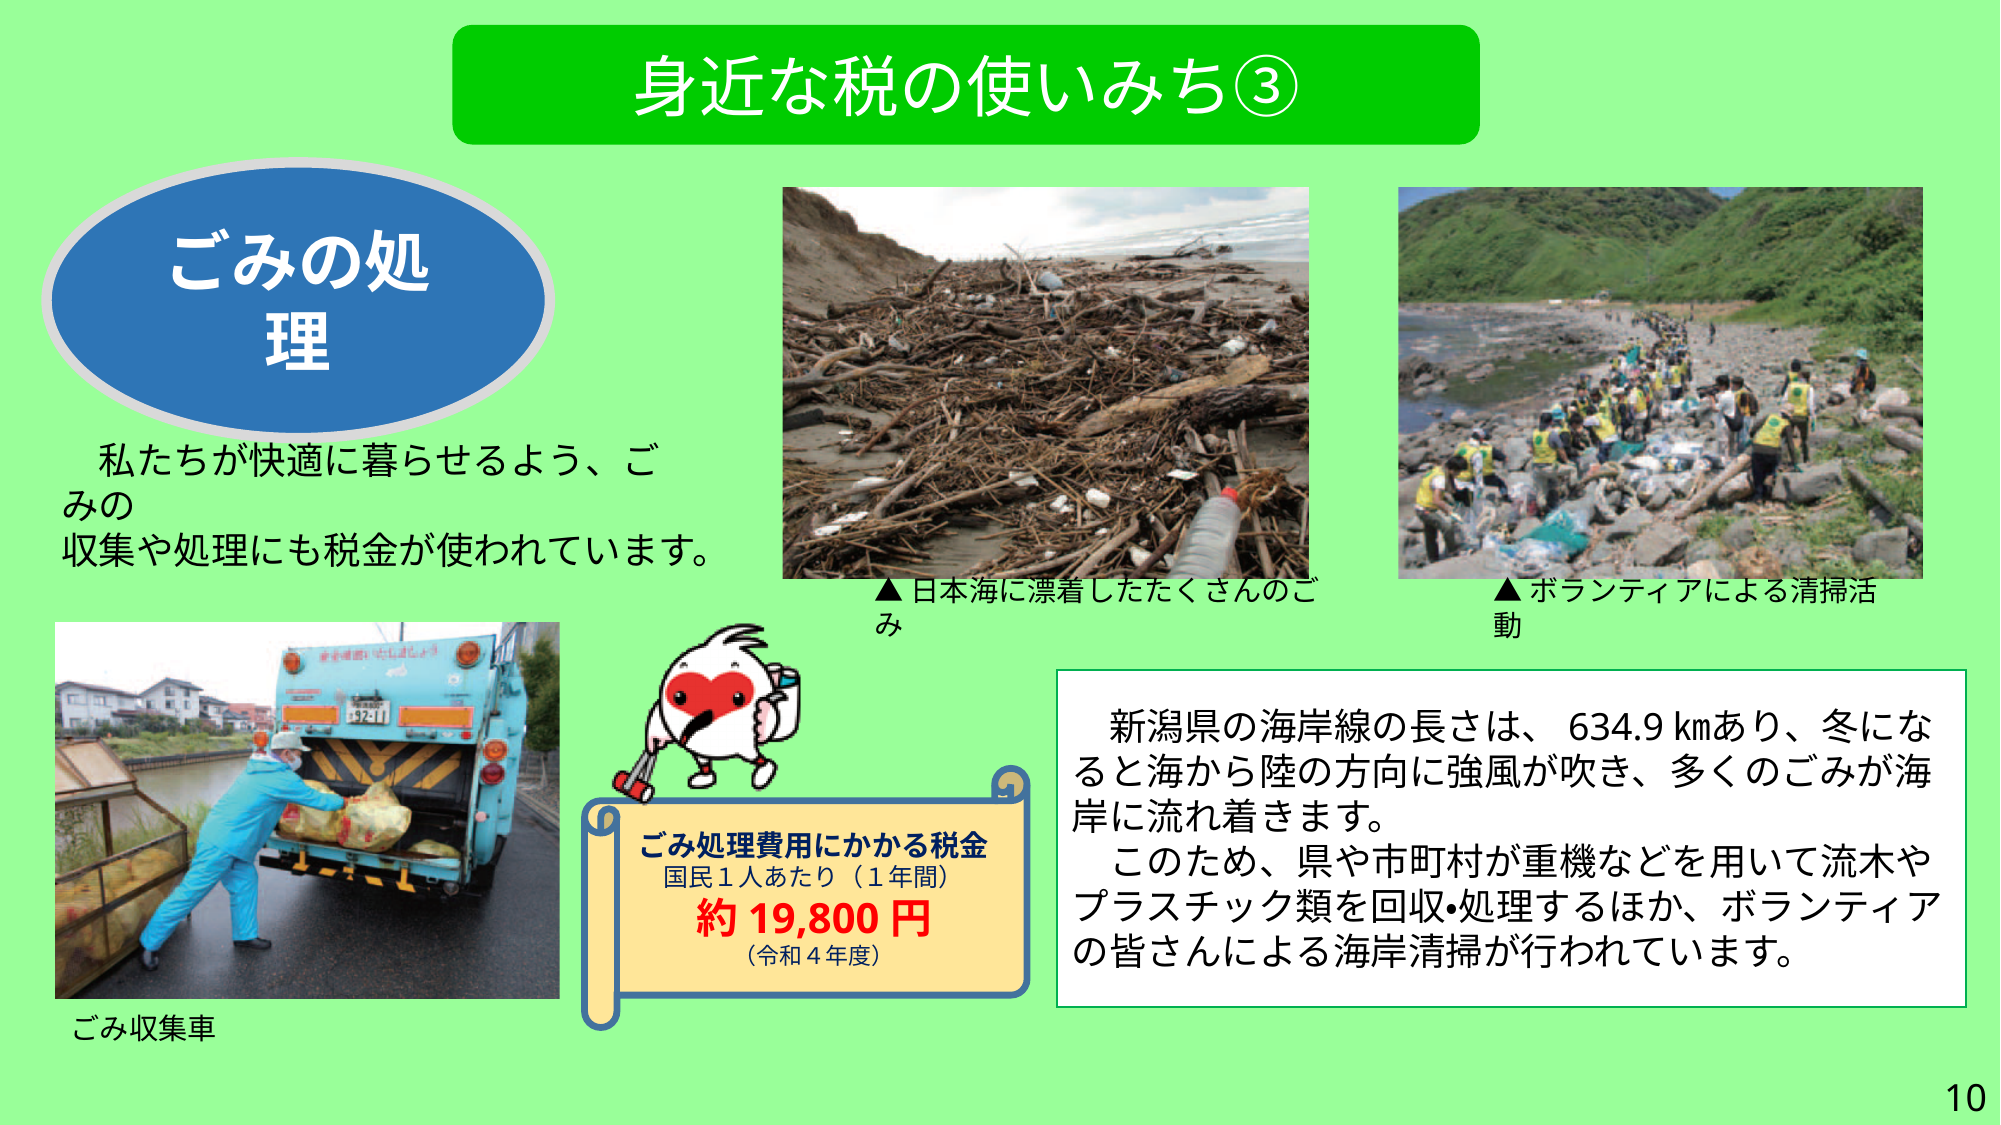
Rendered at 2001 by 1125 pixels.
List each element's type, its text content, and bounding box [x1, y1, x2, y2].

text_box ごみの処理 [45, 161, 551, 402]
picture [55, 622, 560, 999]
picture [584, 605, 822, 836]
text_box 身近な税の使いみち③ [451, 23, 1481, 146]
text_box 新潟県の海岸線の長さは、634.9㎞あり、冬になると海から陸の方向に強風が吹き、多くのごみが海岸に流れ着きます。 このため、県や市町村が重機などを用いて流木やプラスチック類を回収・処理するほか、ボランティアの皆さんによる海岸清掃が行われています。 [1056, 669, 1967, 1008]
text_box ▲日本海に漂着したたくさんのごみ [859, 569, 1355, 645]
text_box 10 [1929, 1067, 2000, 1125]
picture [782, 187, 1309, 579]
text_box ▲ボランティアによる清掃活動 [1478, 579, 1899, 645]
text_box 私たちが快適に暮らせるよう、ごみの 収集や処理にも税金が使われています。 [46, 402, 713, 608]
picture [1398, 187, 1923, 579]
text_box ごみ処理費用にかかる税金 国民１人あたり（１年間） 約19,800円 （令和４年度） [583, 767, 1029, 1029]
text_box ごみ収集車 [55, 999, 271, 1066]
